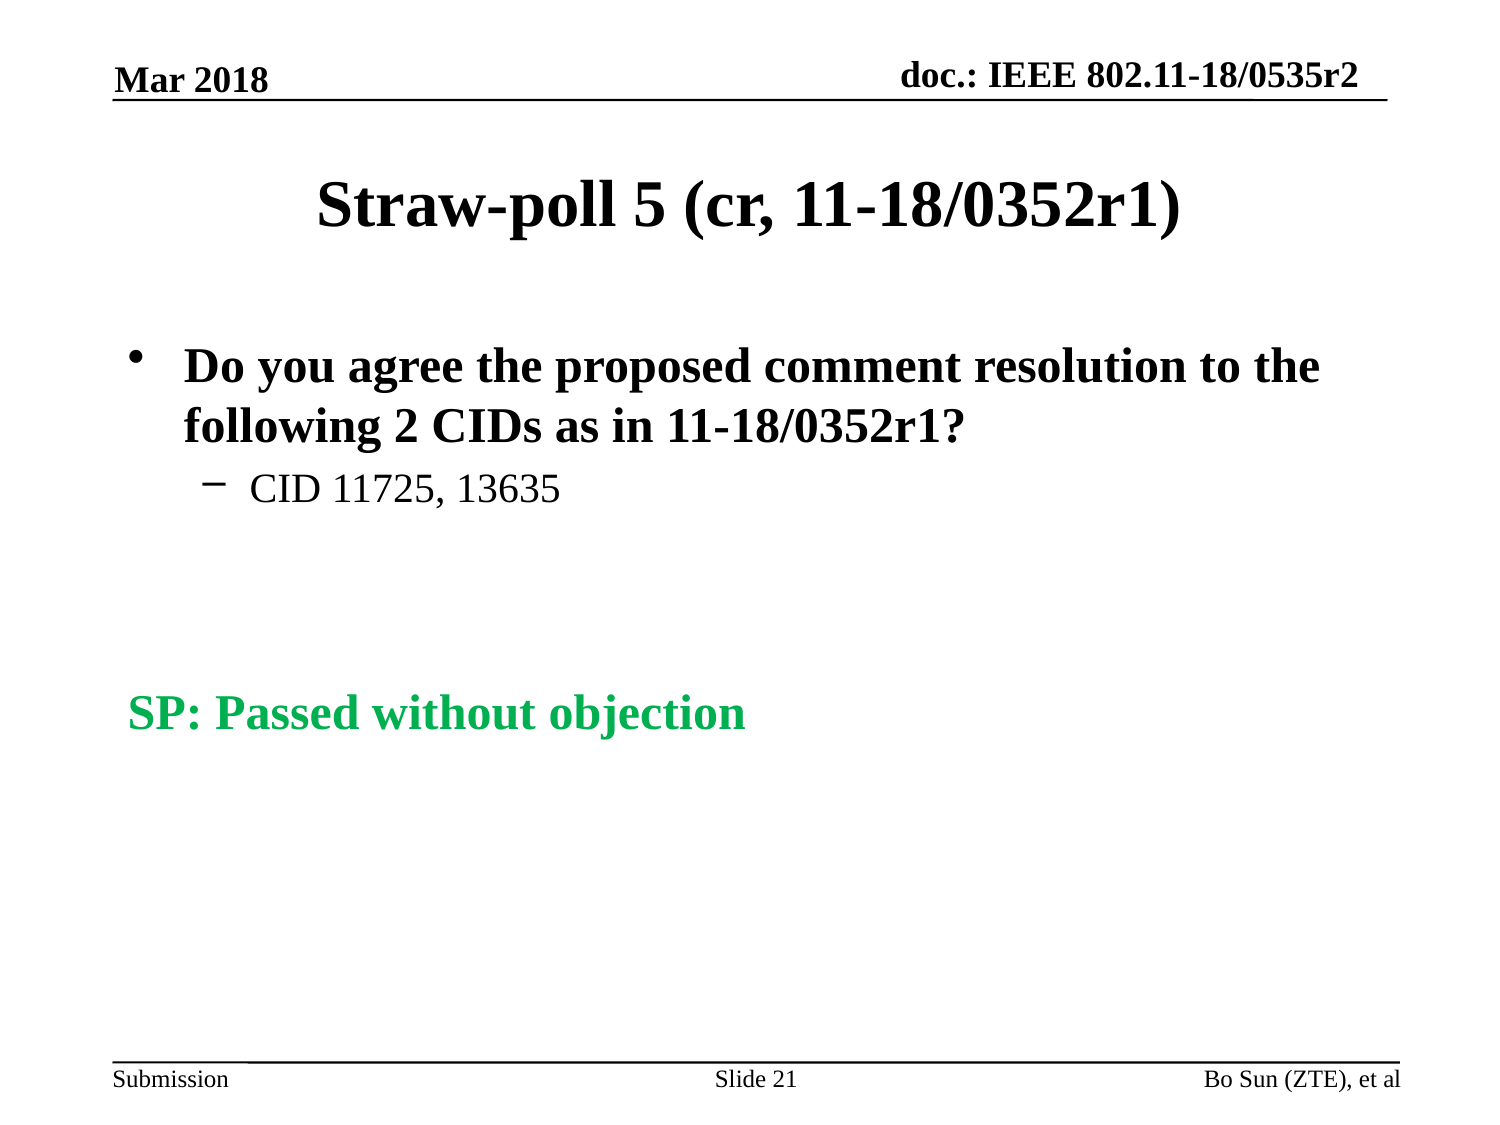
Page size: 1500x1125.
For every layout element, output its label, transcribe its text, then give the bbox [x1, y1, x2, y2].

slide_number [114, 54, 271, 101]
footer Bo Sun (ZTE), et al [1200, 1061, 1402, 1093]
slide_number Slide 21 [712, 1061, 800, 1093]
list Do you agree the proposed comment resolution to the following 2 CIDs as in 11-18/0352r1? CID 11725, 13635 SP: Passed without objection [112, 324, 1388, 1000]
title Straw-poll 5 (cr, 11-18/0352r1) [112, 112, 1388, 288]
